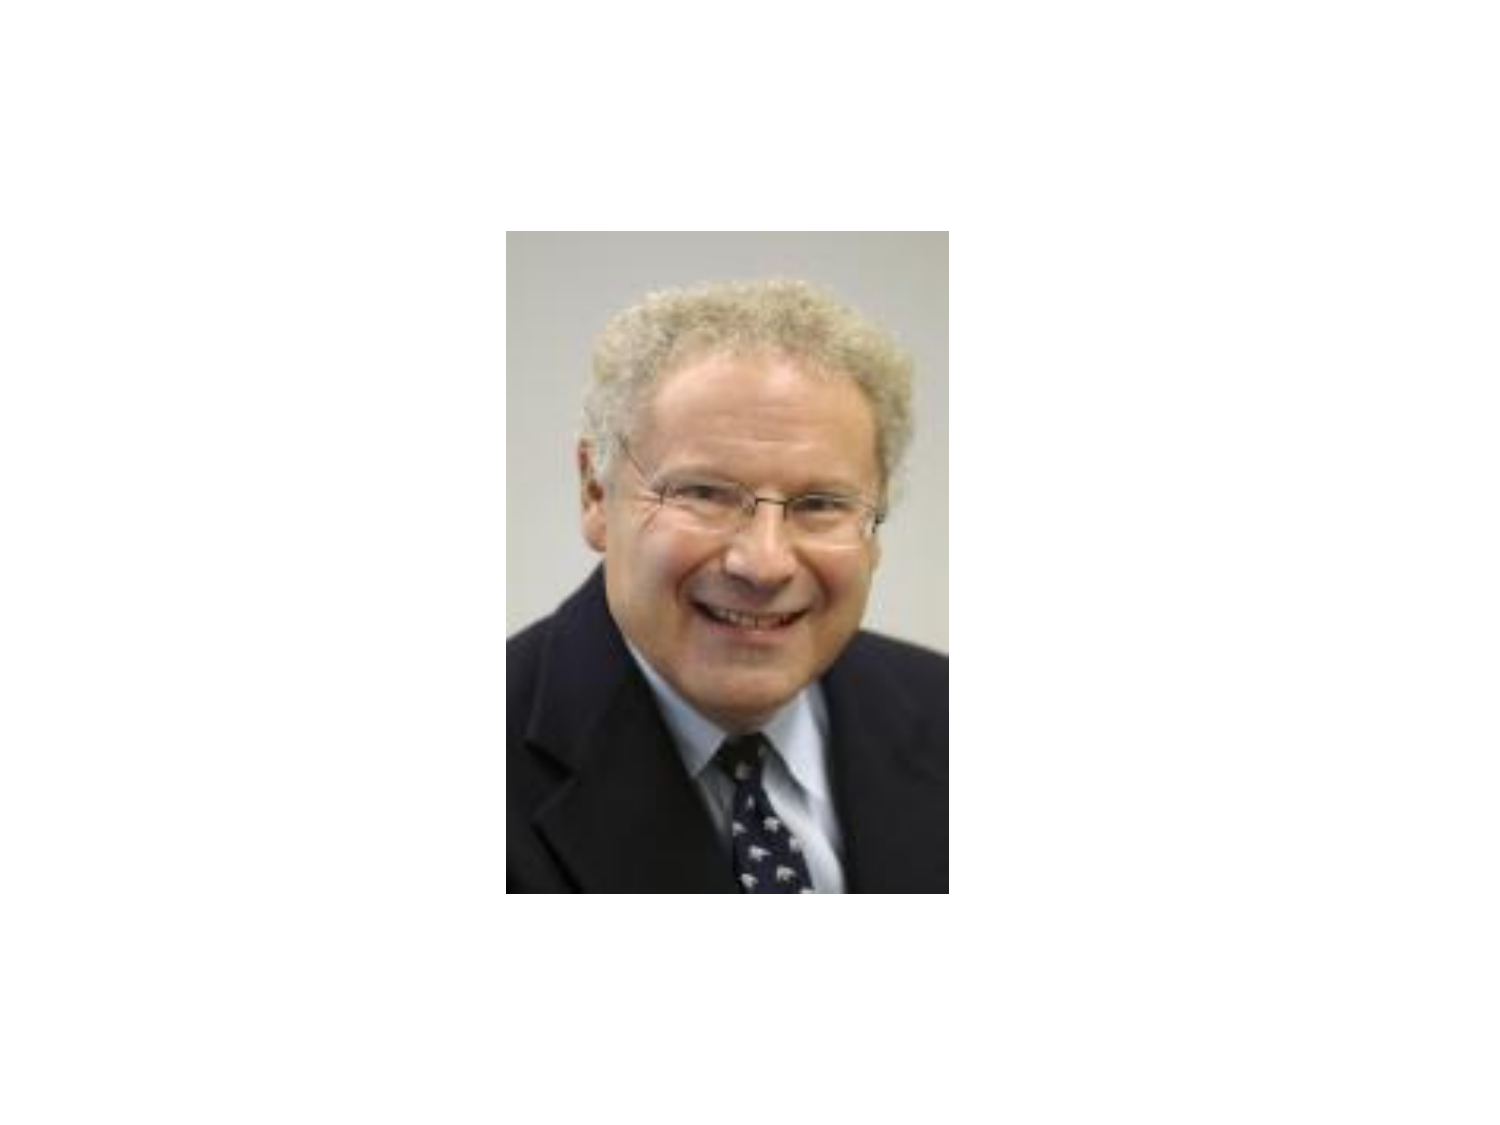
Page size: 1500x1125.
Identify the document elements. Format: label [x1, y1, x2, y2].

text_box [949, 412, 955, 713]
picture [506, 231, 949, 894]
